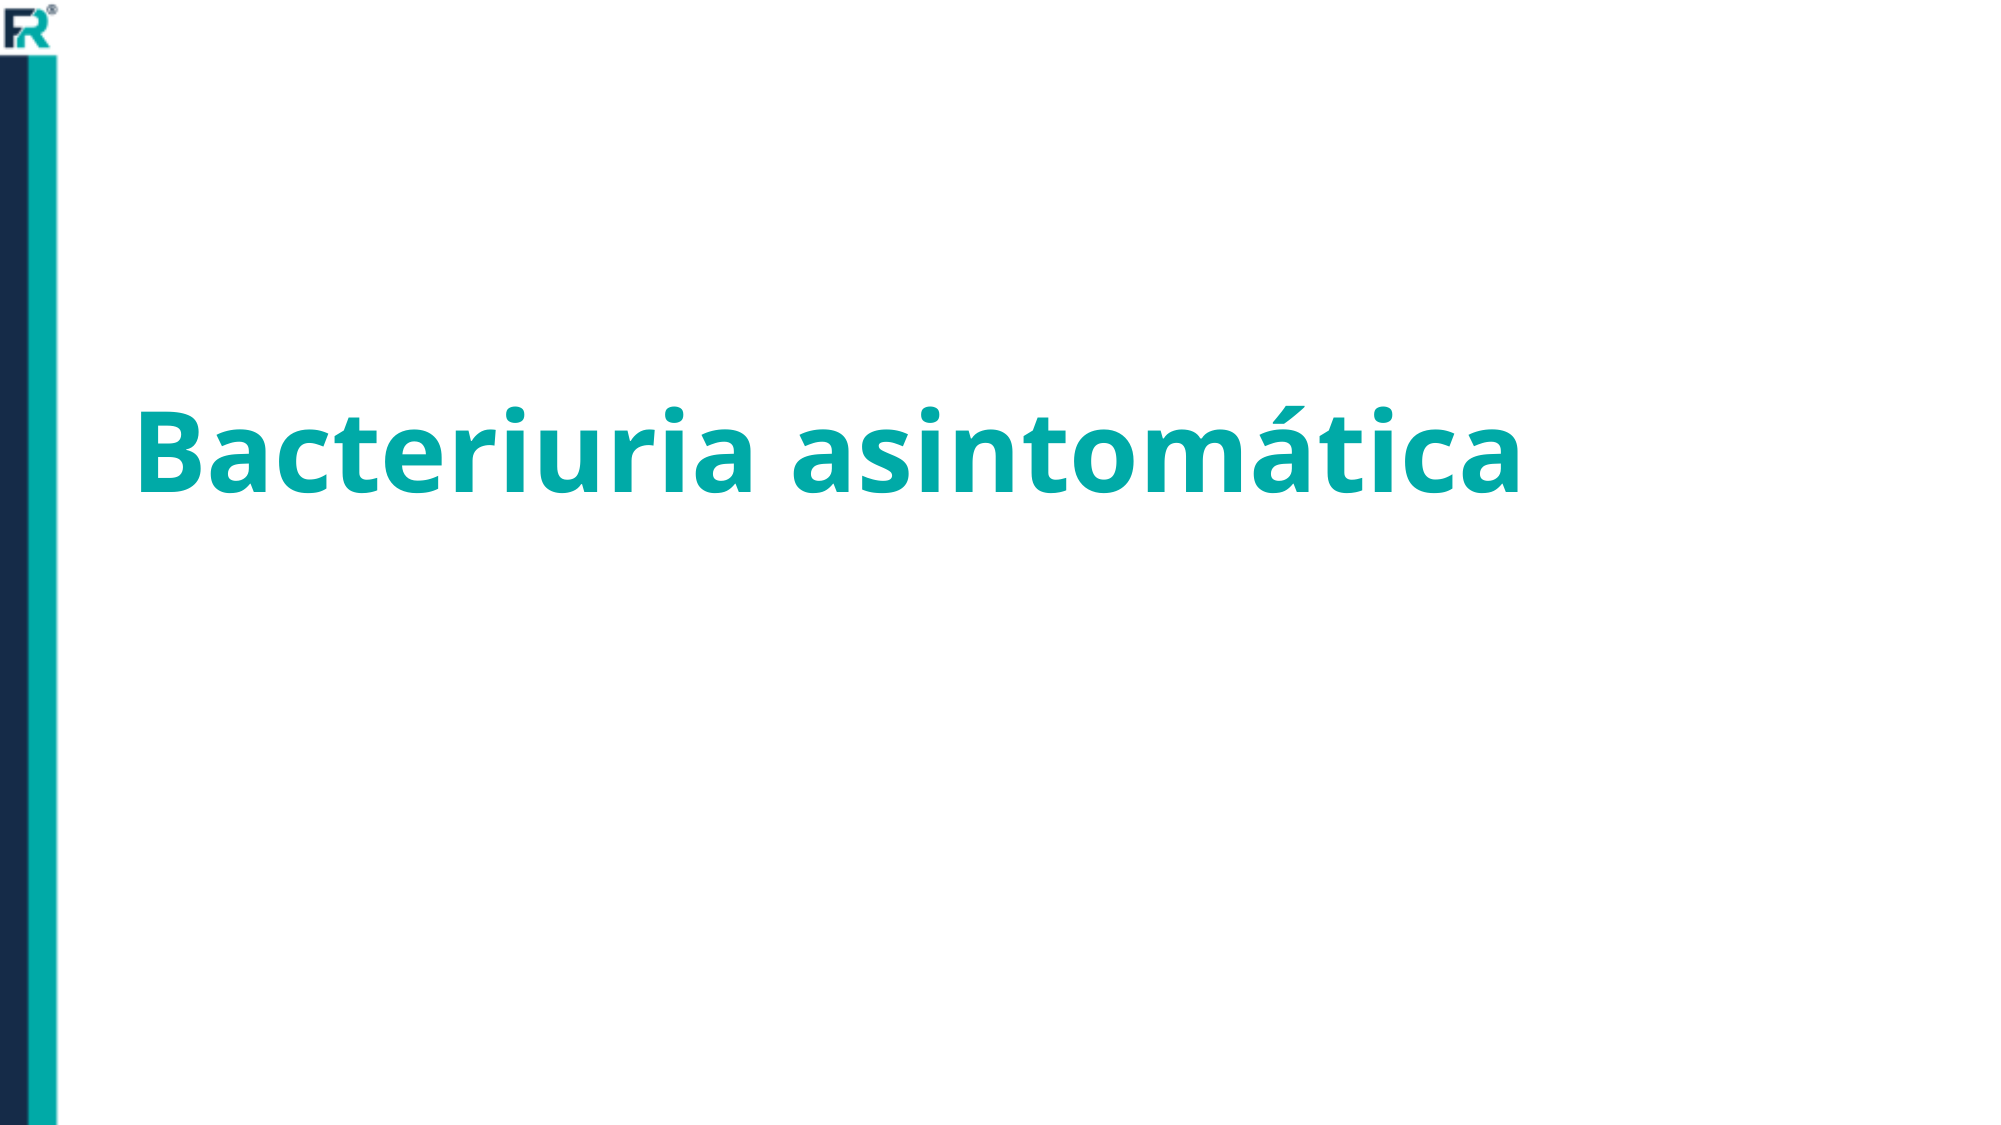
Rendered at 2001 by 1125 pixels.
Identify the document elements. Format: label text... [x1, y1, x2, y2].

title Bacteriuria asintomática [116, 132, 1616, 525]
picture [0, 0, 2001, 1125]
